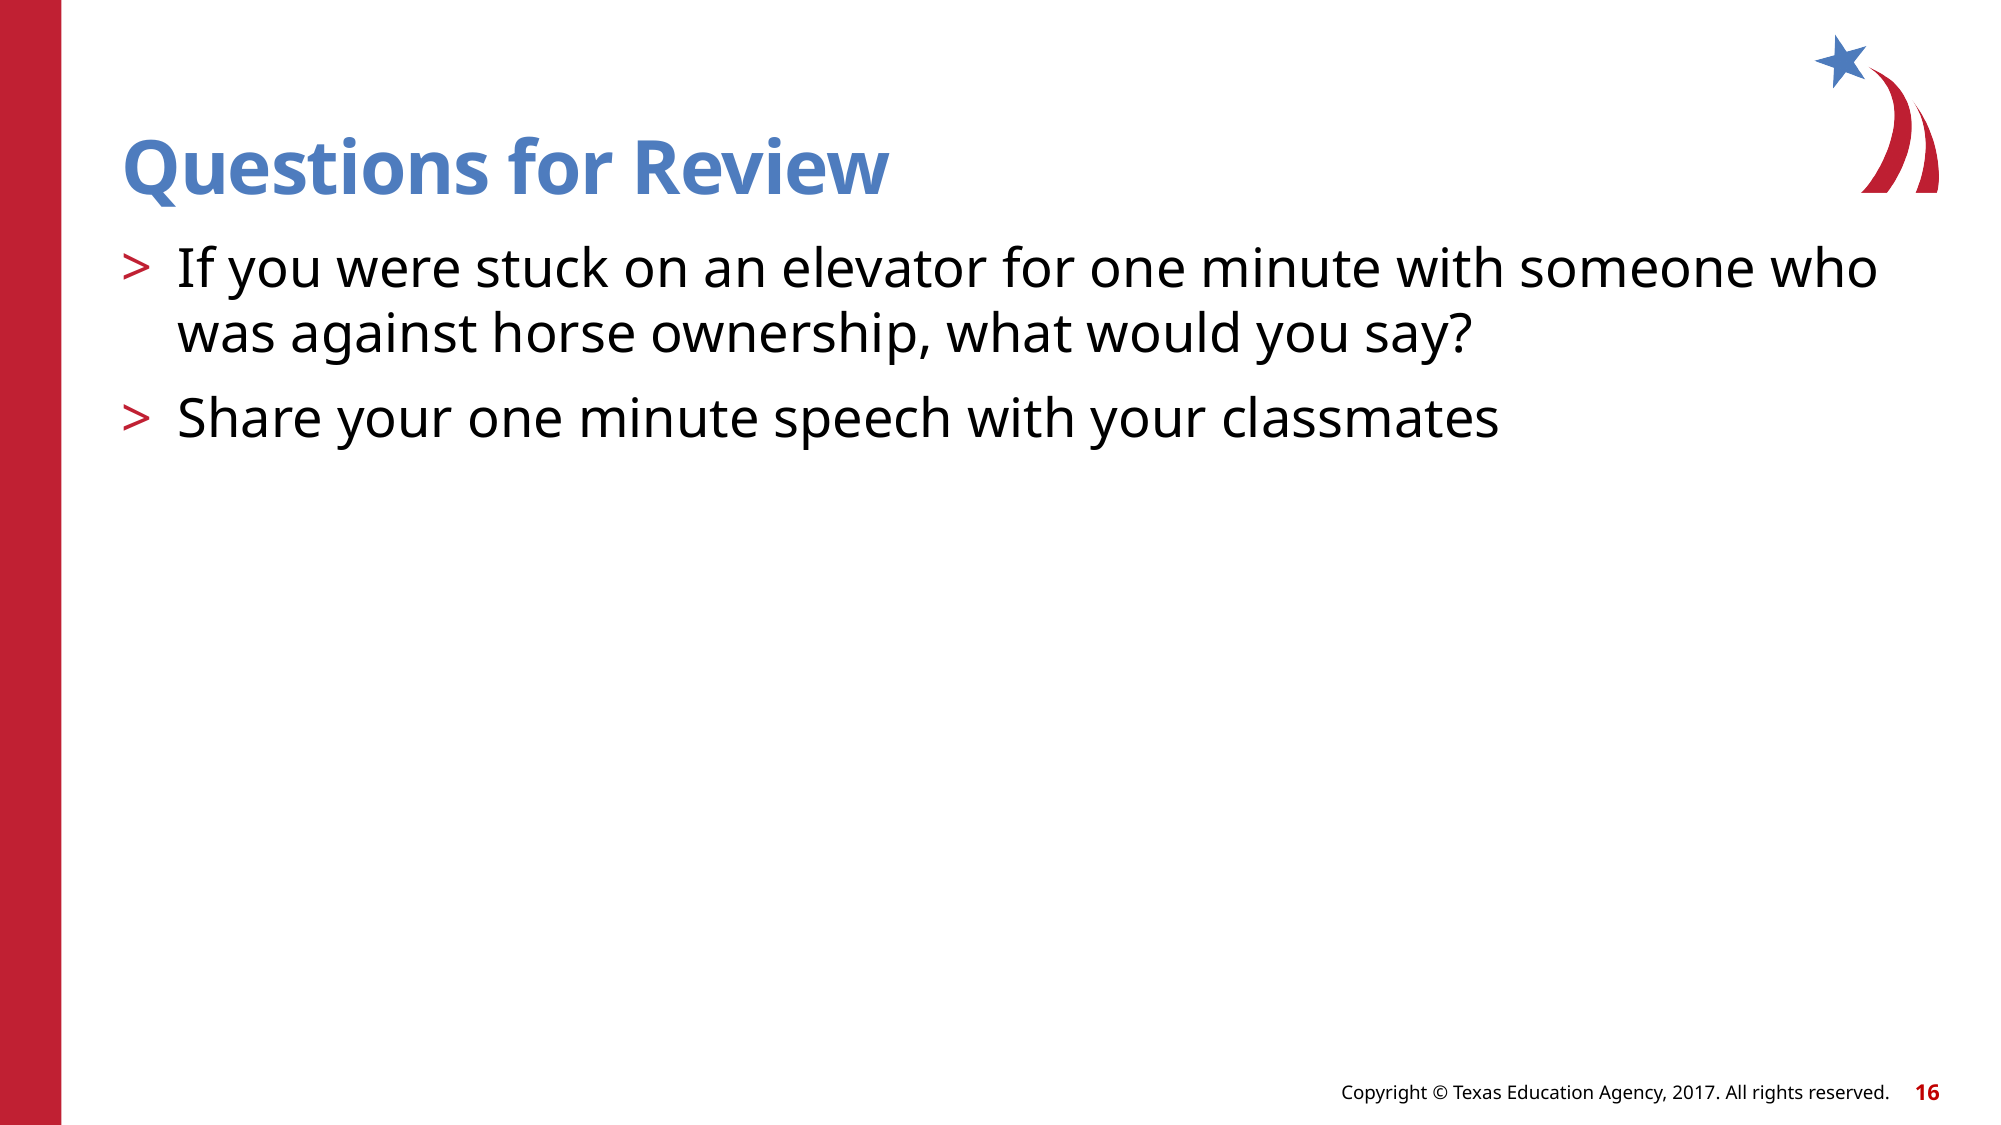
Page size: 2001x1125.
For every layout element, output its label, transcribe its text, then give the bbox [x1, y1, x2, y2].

picture [1814, 34, 1939, 193]
list If you were stuck on an elevator for one minute with someone who was against horse ownership, what would you say? Share your one minute speech with your classmates [121, 233, 1936, 1010]
title Questions for Review [121, 66, 1772, 211]
